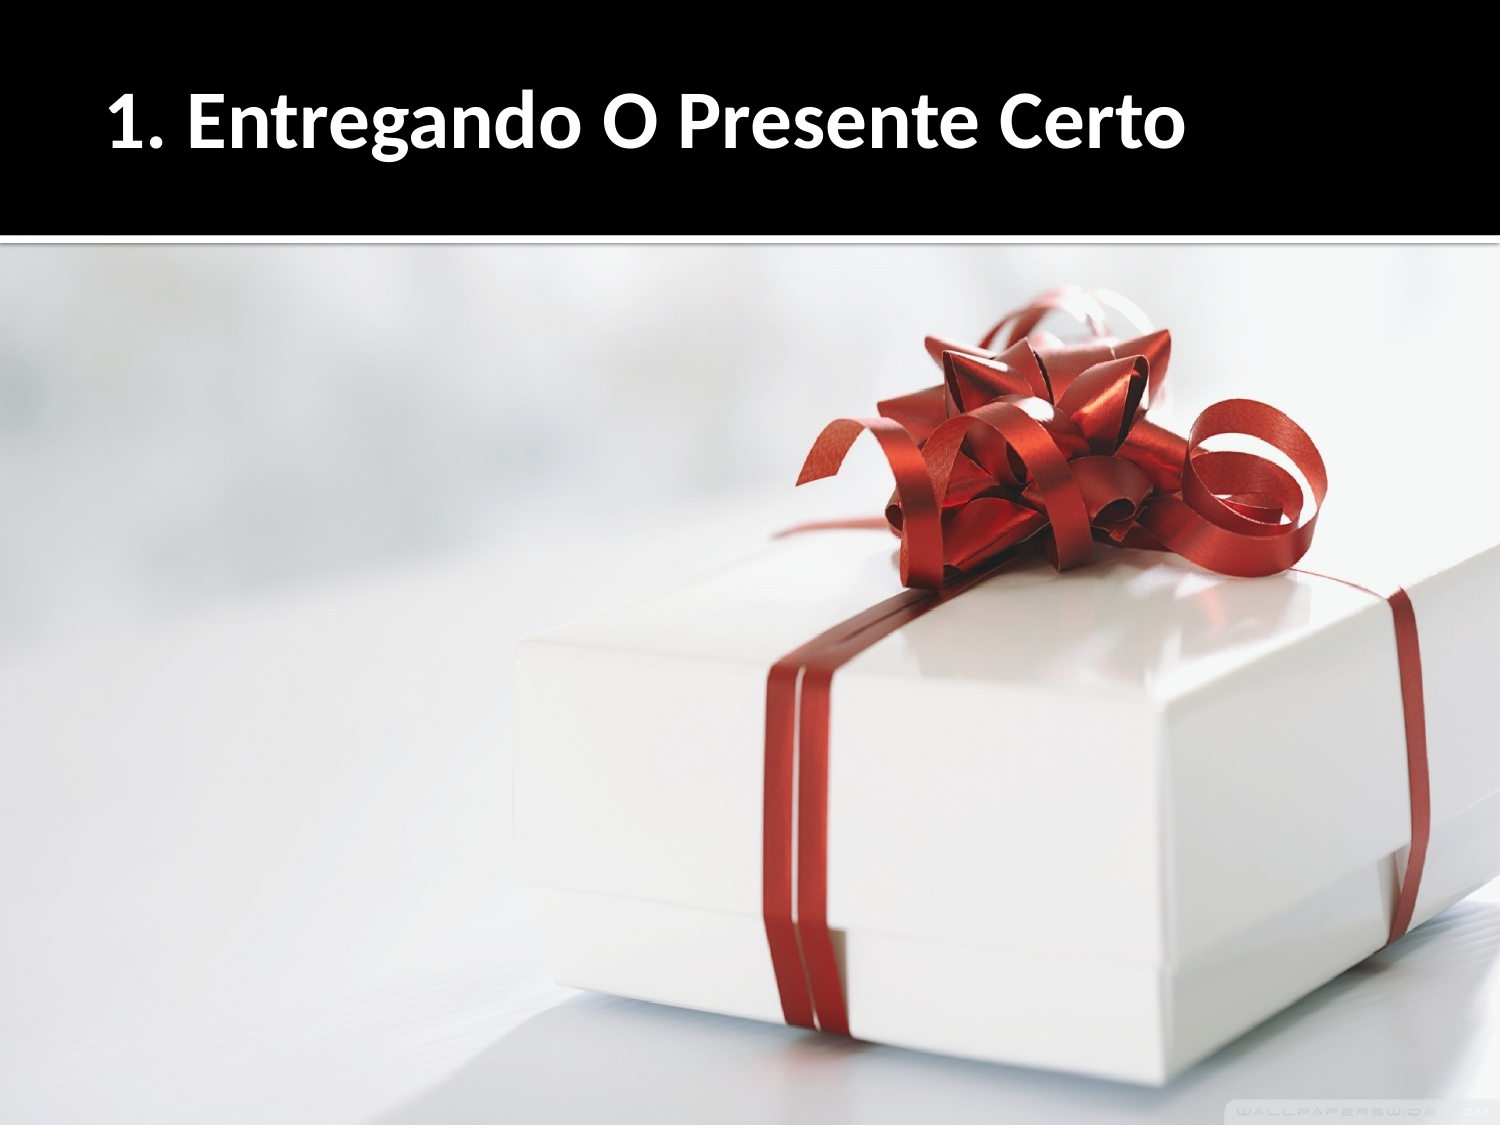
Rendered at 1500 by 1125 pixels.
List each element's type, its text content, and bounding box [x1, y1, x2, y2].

picture [0, 243, 1500, 1125]
text_box 1. Entregando O Presente Certo [88, 57, 1365, 173]
